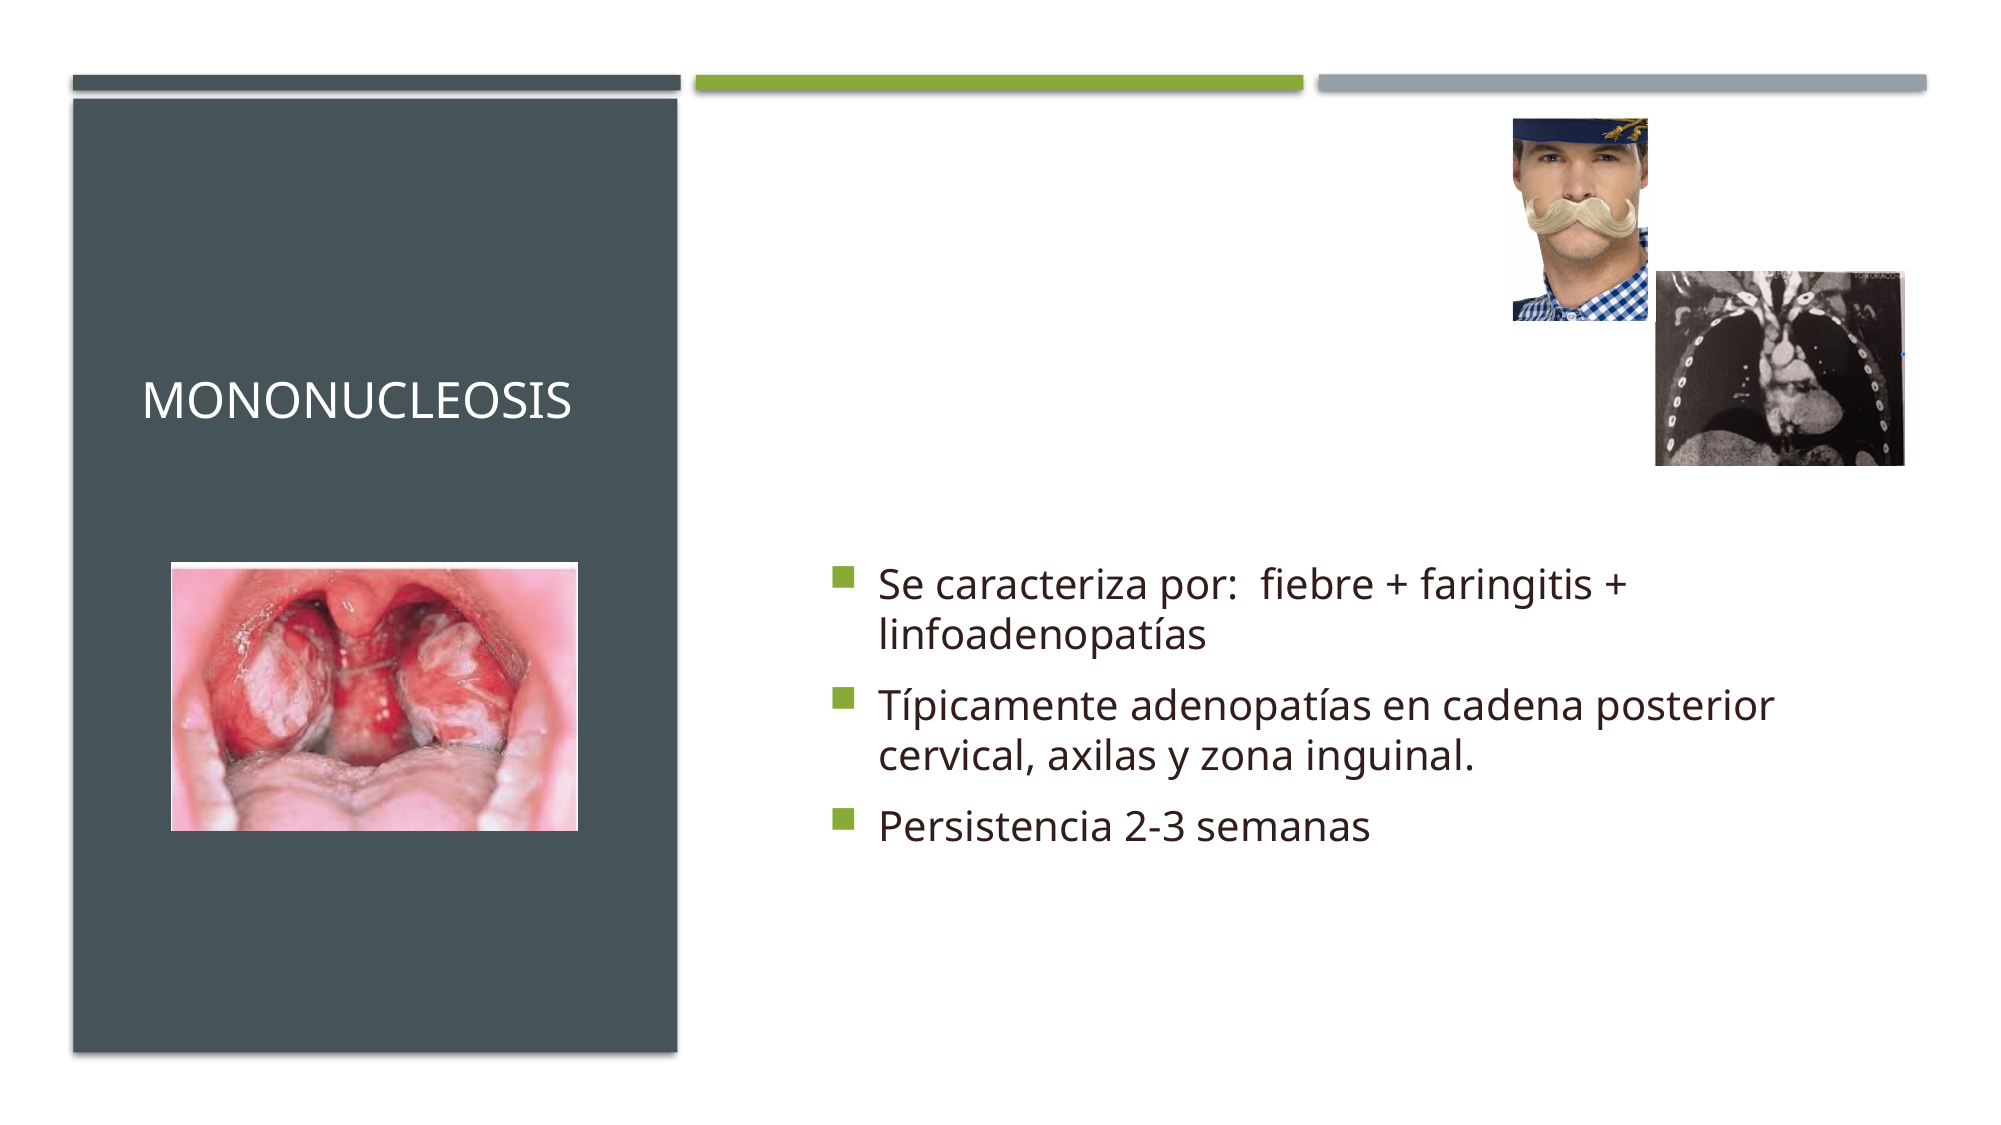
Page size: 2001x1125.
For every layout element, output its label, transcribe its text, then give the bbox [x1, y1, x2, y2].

list Se caracteriza por: fiebre + faringitis + linfoadenopatías Típicamente adenopatías en cadena posterior cervical, axilas y zona inguinal. Persistencia 2-3 semanas [813, 435, 1905, 1125]
title MONONUCLEOSIS [125, 153, 624, 436]
picture [170, 561, 579, 832]
picture [1503, 116, 1906, 466]
